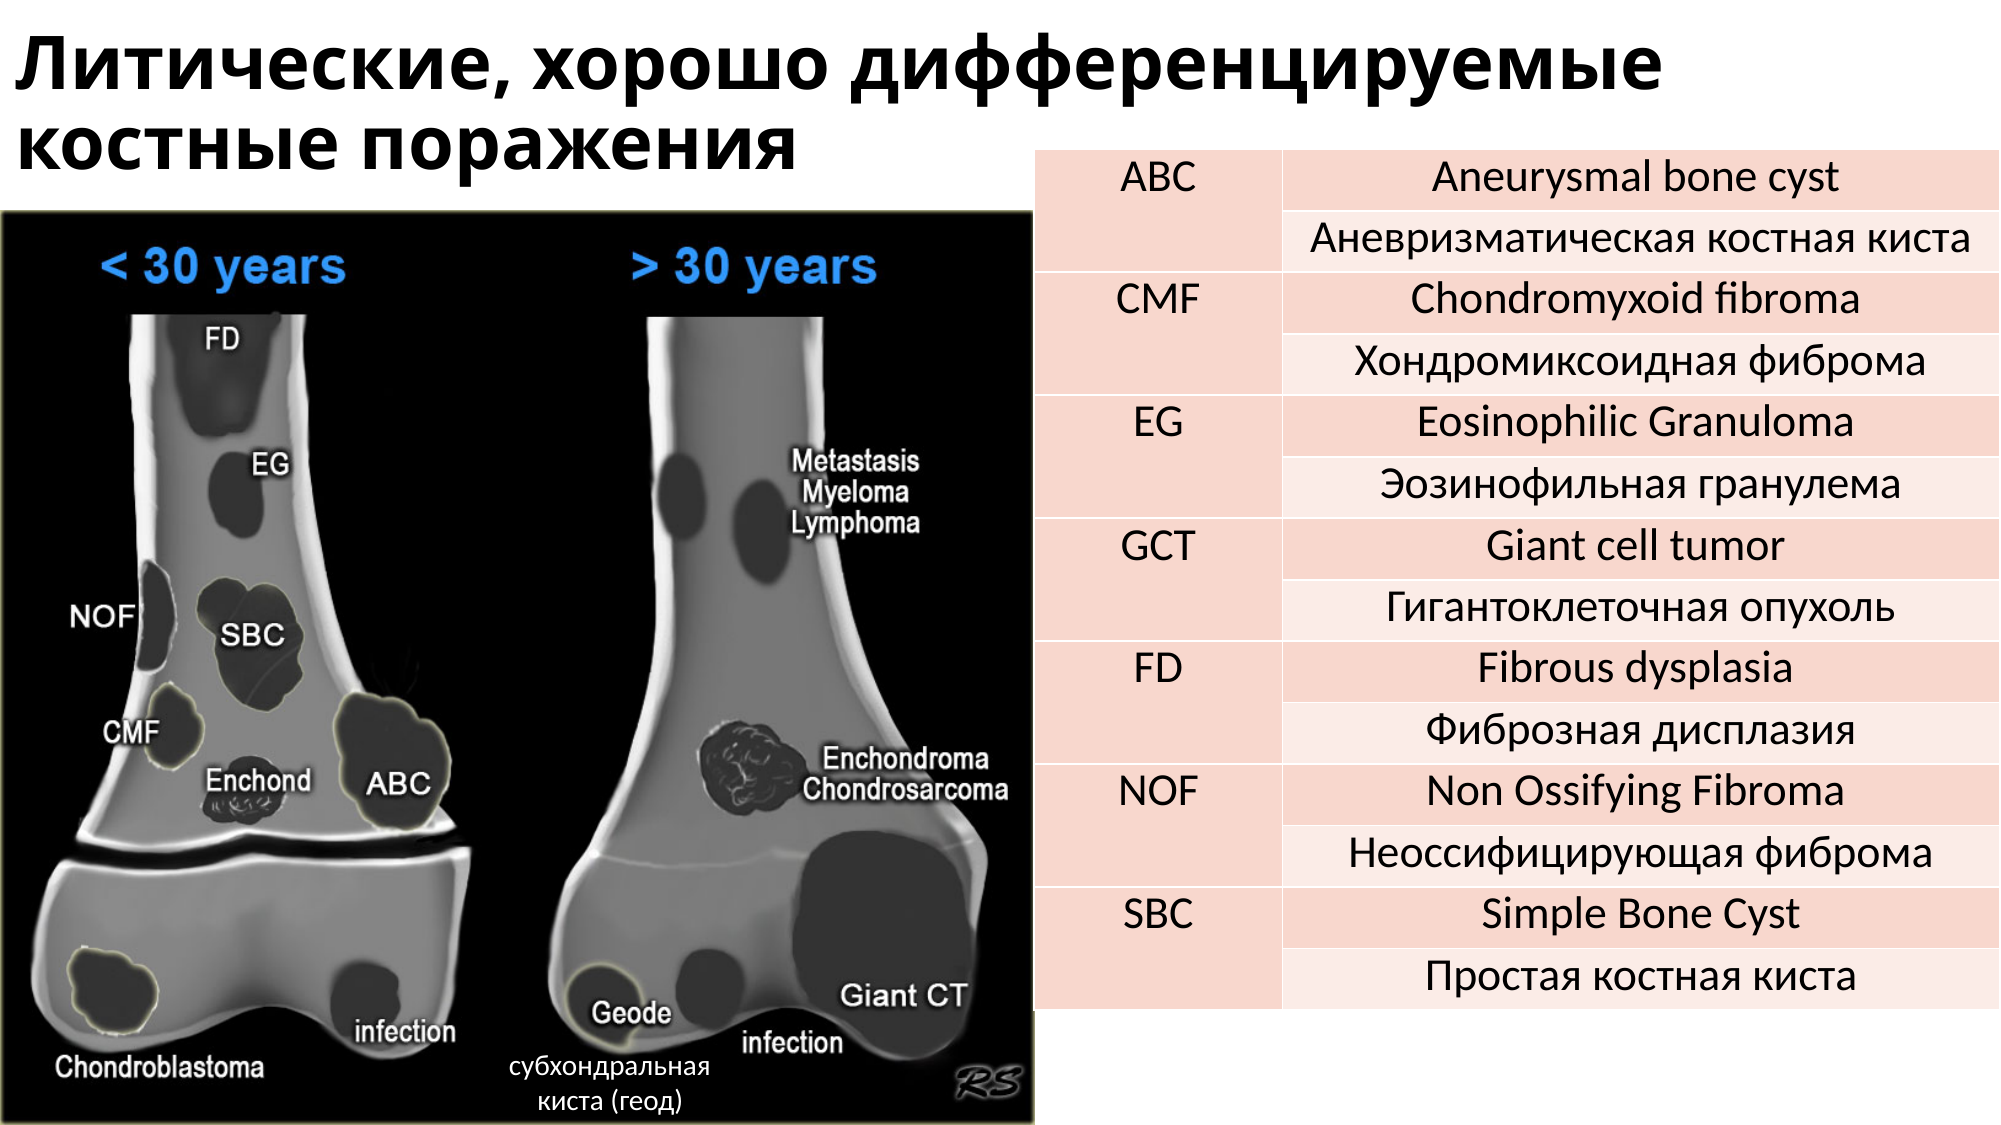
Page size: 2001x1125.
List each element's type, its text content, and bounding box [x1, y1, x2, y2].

table_cell Фиброзная дисплазия [1283, 703, 1999, 763]
table_cell EG [1035, 396, 1282, 517]
table_cell NOF [1035, 765, 1282, 886]
table_cell Хондромиксоидная фиброма [1283, 335, 1999, 394]
table_header ABC [1035, 150, 1282, 271]
table_cell CMF [1035, 273, 1282, 394]
table_cell FD [1035, 642, 1282, 763]
table_cell Простая костная киста [1283, 949, 1999, 1009]
title Литические, хорошо дифференцируемые костные поражения [0, 0, 1685, 210]
table_cell Неоссифицирующая фиброма [1283, 826, 1999, 886]
table_cell Eosinophilic Granuloma [1283, 396, 1999, 456]
table_cell Giant cell tumor [1283, 519, 1999, 579]
table_cell Гигантоклеточная опухоль [1283, 581, 1999, 640]
table_cell Эозинофильная гранулема [1283, 458, 1999, 517]
table_cell GCT [1035, 519, 1282, 640]
table_header Aneurysmal bone cyst [1283, 150, 1999, 210]
table_cell Simple Bone Cyst [1283, 888, 1999, 948]
picture [0, 210, 1035, 1125]
table_cell SBC [1035, 888, 1282, 1009]
table_cell Fibrous dysplasia [1283, 642, 1999, 702]
table_cell Chondromyxoid fibroma [1283, 273, 1999, 333]
table_cell Аневризматическая костная киста [1283, 212, 1999, 271]
table_cell Non Ossifying Fibroma [1283, 765, 1999, 825]
